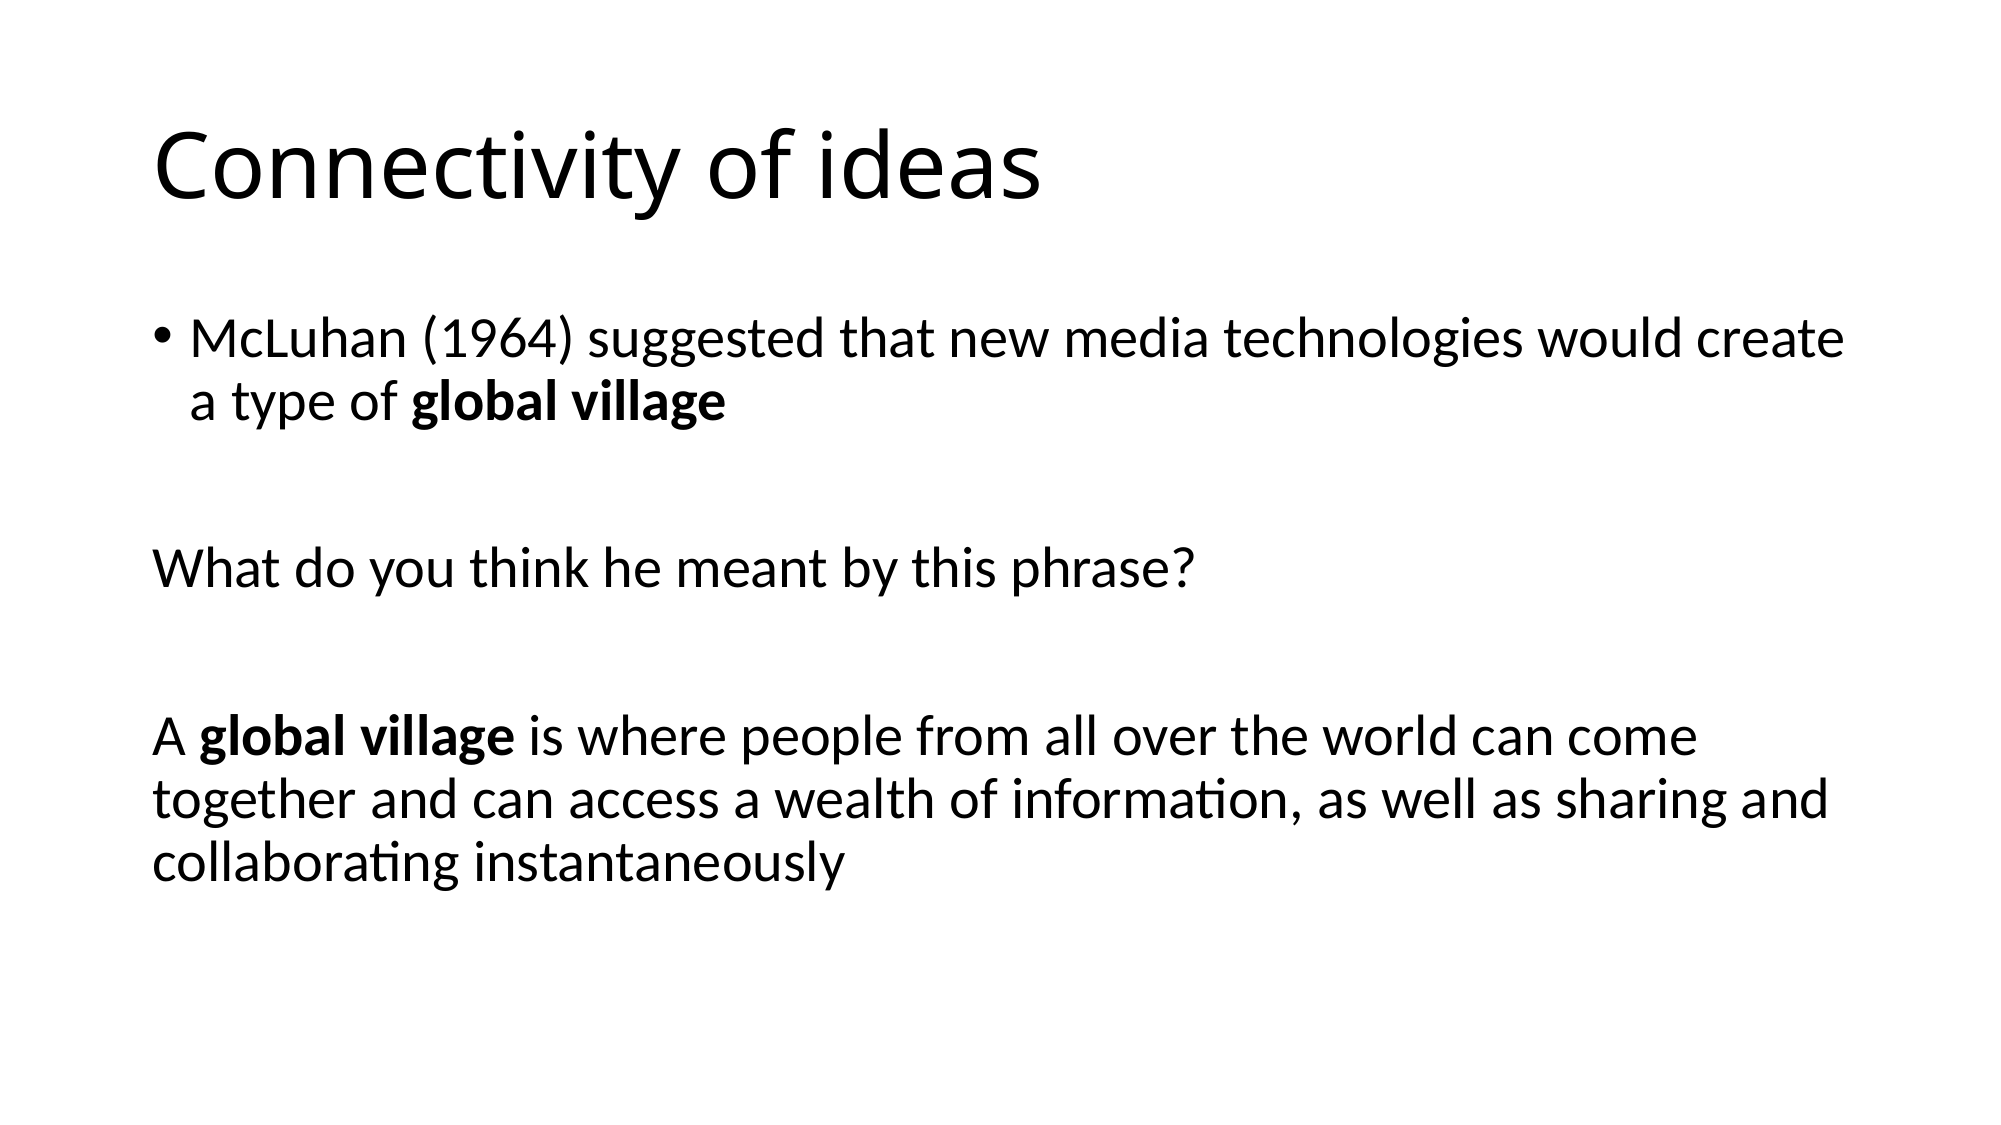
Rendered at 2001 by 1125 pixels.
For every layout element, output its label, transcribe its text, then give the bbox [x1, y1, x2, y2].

list McLuhan (1964) suggested that new media technologies would create a type of global village What do you think he meant by this phrase? A global village is where people from all over the world can come together and can access a wealth of information, as well as sharing and collaborating instantaneously [137, 299, 1863, 1014]
title Connectivity of ideas [137, 59, 1863, 278]
